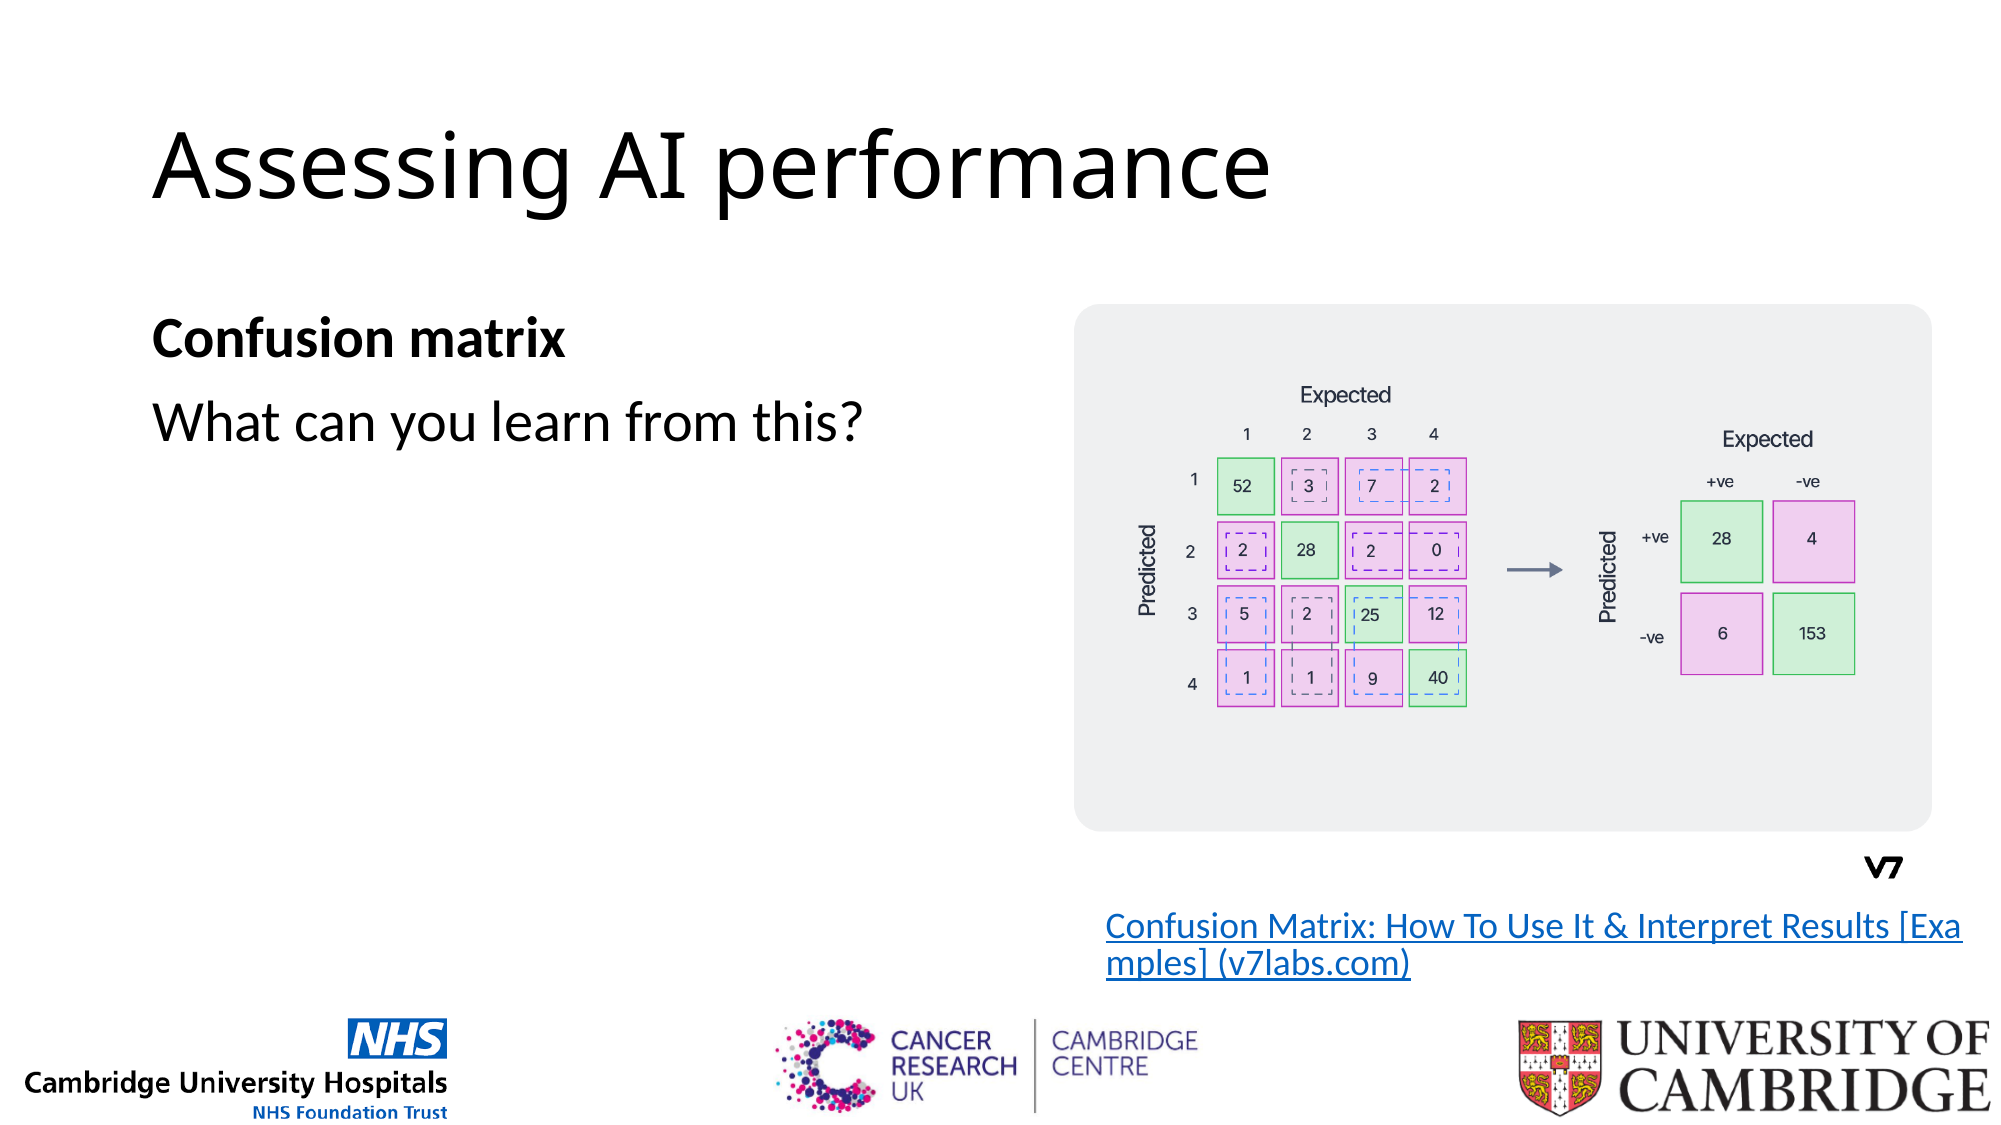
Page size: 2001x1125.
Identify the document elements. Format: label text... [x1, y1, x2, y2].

title Assessing AI performance [137, 59, 1863, 278]
picture [1074, 277, 1932, 905]
text_box Confusion Matrix: How To Use It & Interpret Results [Examples] (v7labs.com) [1090, 893, 2000, 953]
list Confusion matrix What can you learn from this? [137, 299, 1035, 996]
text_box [0, 996, 2000, 1125]
